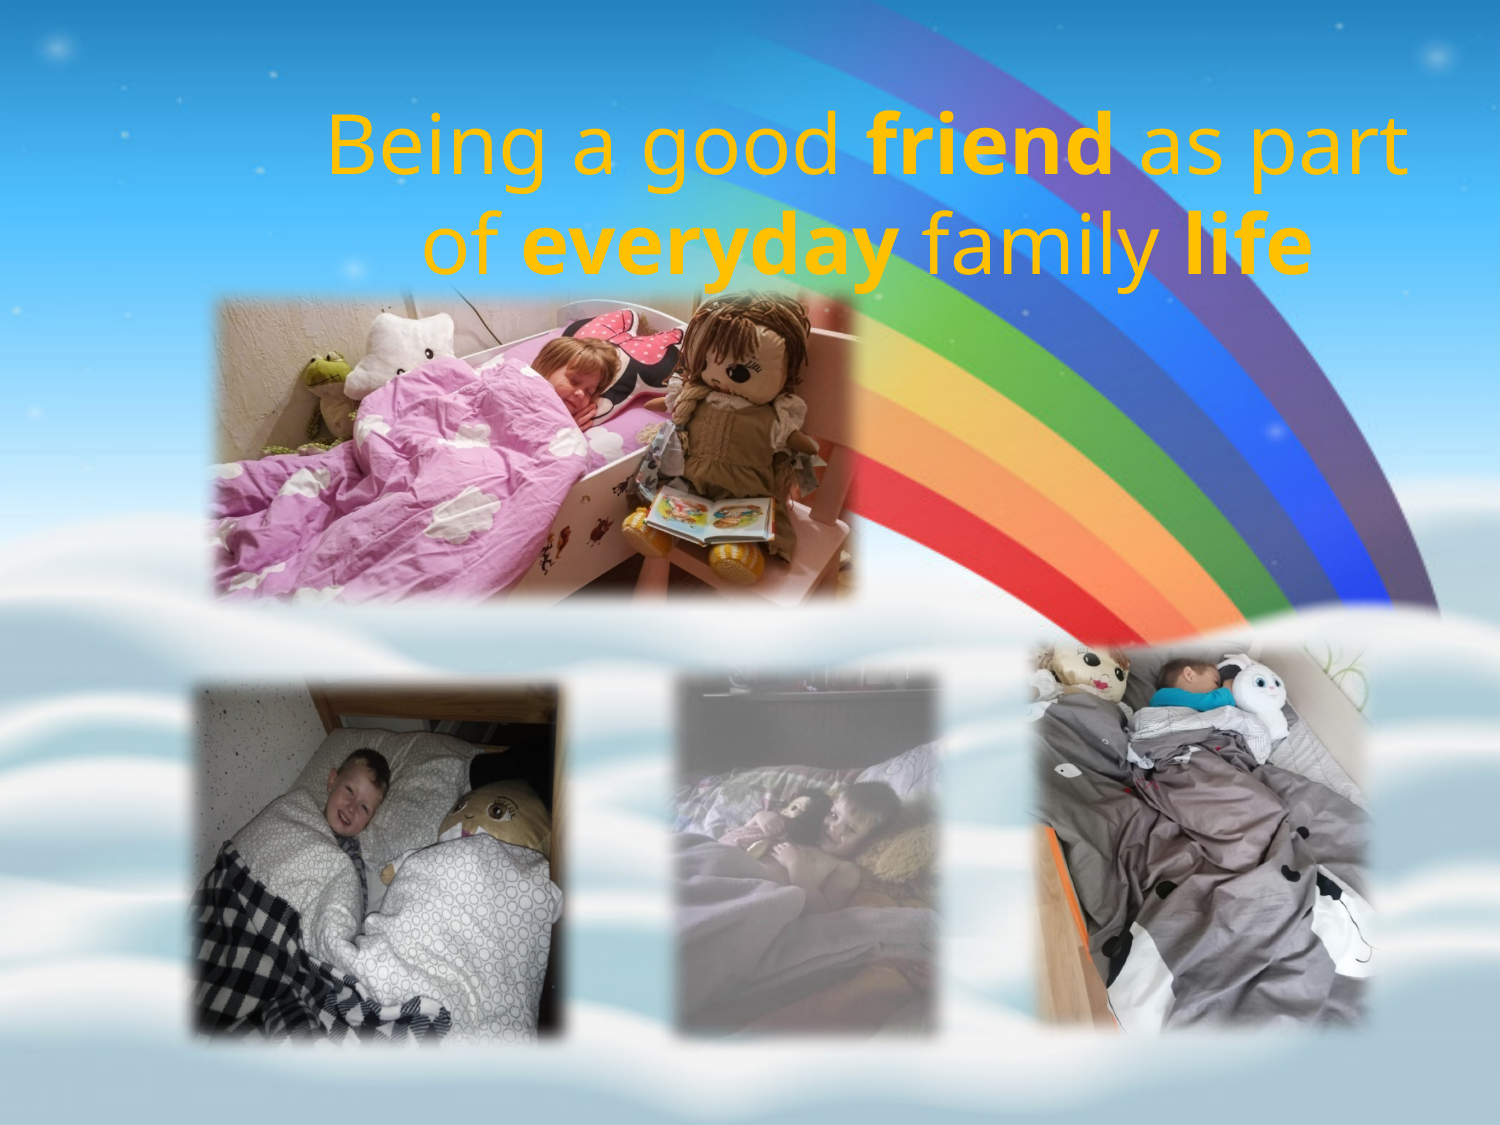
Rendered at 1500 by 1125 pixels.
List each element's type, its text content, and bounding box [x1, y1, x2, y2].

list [198, 280, 868, 612]
picture [0, 0, 1500, 1125]
title Being a good friend as part of everyday family life [269, 164, 1466, 233]
